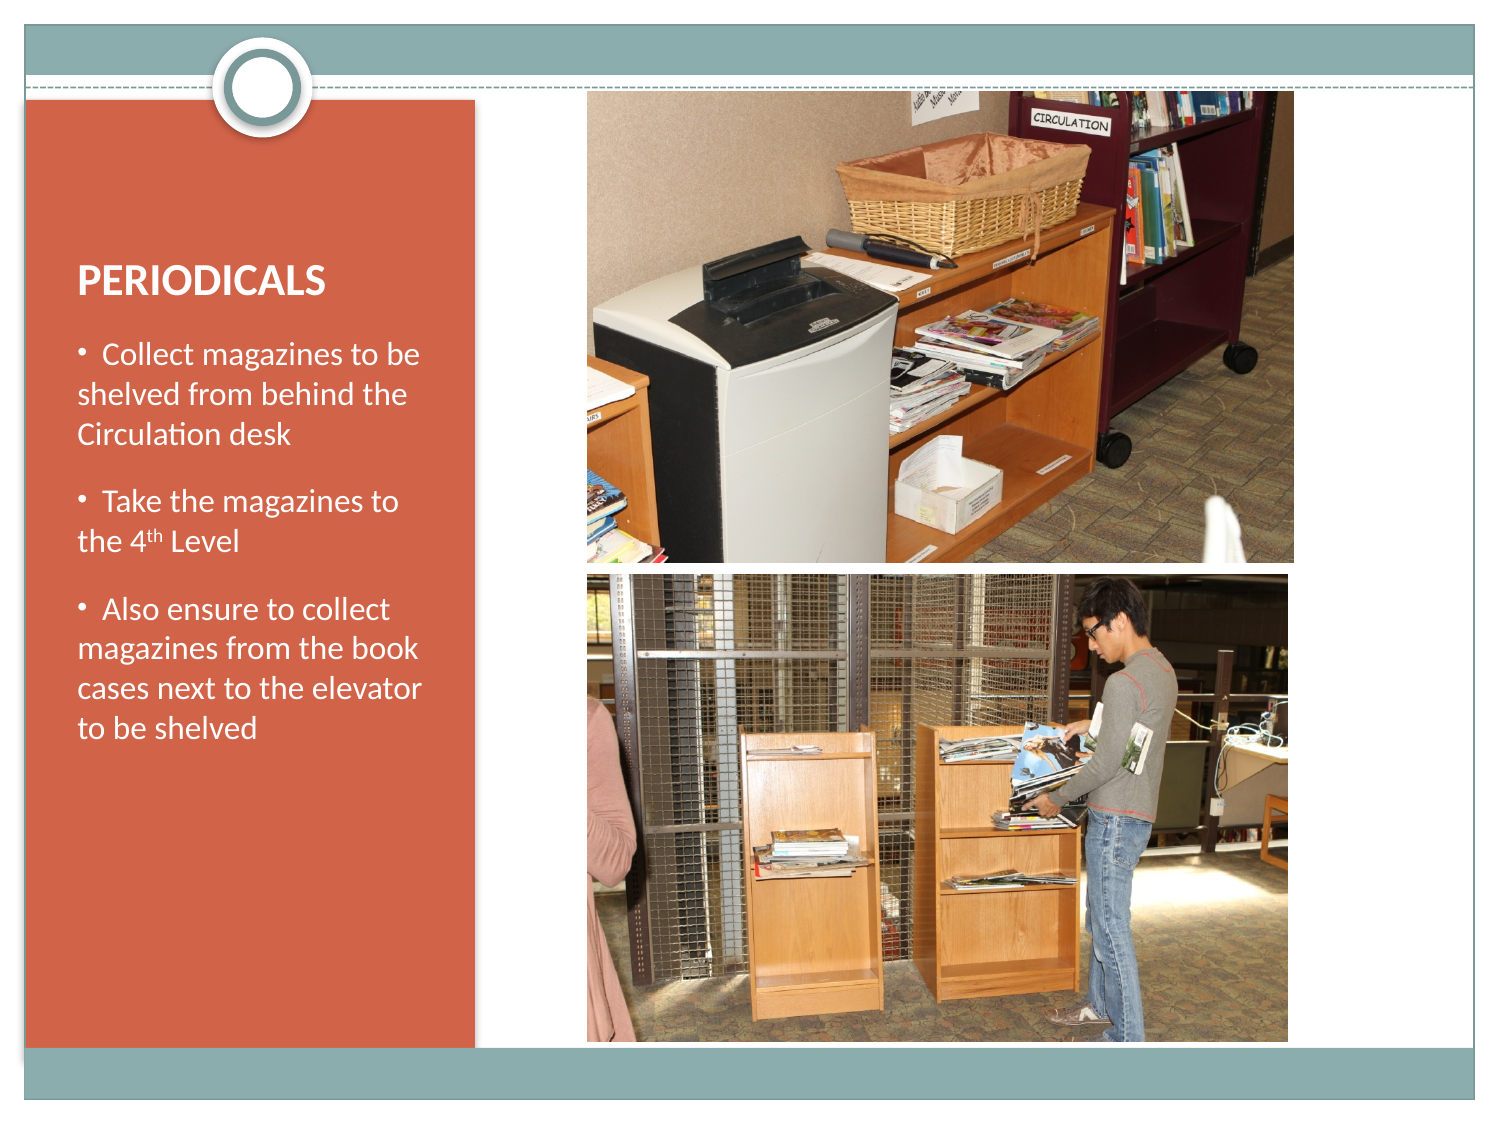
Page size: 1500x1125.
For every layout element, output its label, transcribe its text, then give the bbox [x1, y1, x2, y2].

picture [587, 574, 1288, 1042]
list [587, 91, 1294, 563]
title PERIODICALS [62, 149, 450, 313]
list Collect magazines to be shelved from behind the Circulation desk Take the magazines to the 4th Level Also ensure to collect magazines from the book cases next to the elevator to be shelved [62, 324, 450, 1005]
